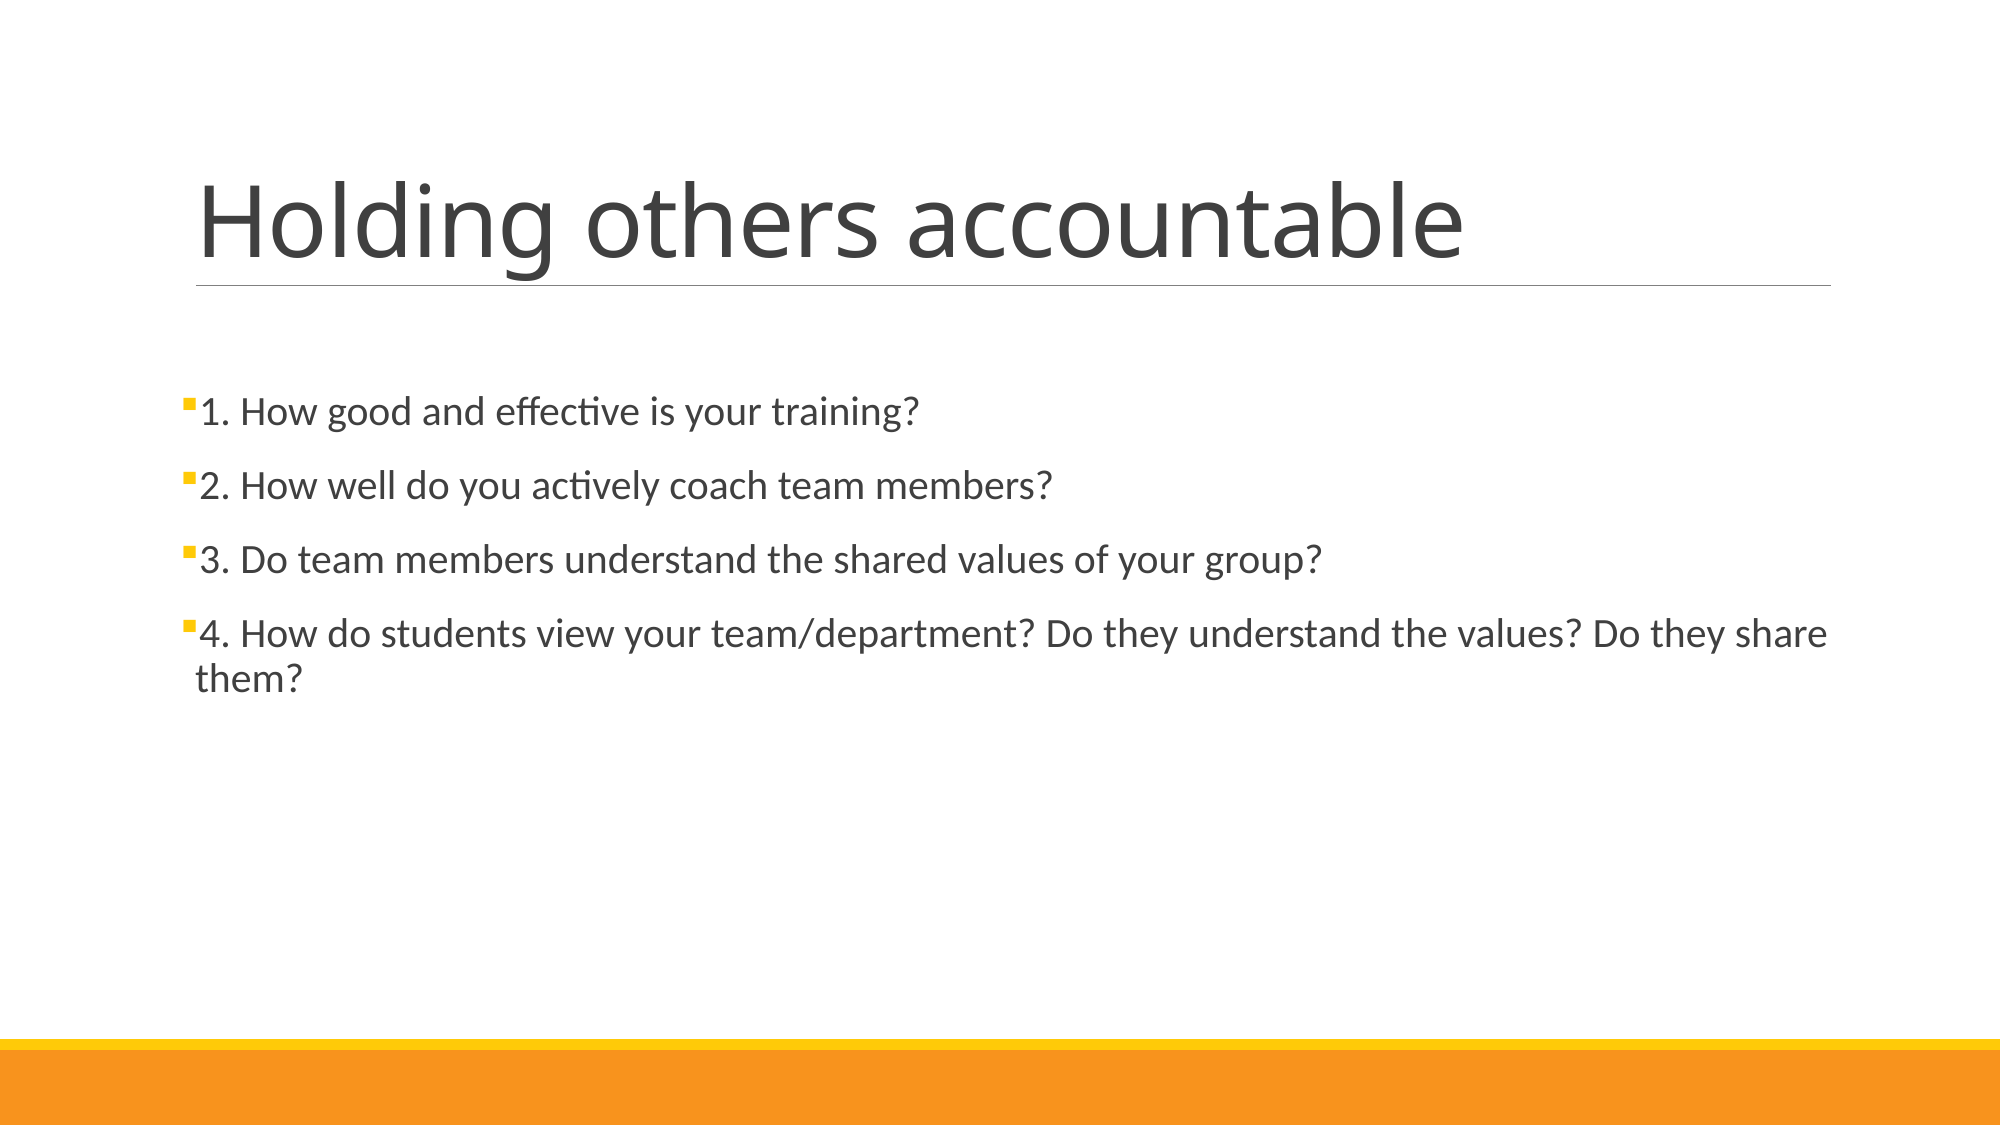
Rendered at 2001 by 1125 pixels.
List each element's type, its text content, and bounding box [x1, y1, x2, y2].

title Holding others accountable [180, 47, 1830, 285]
list 1. How good and effective is your training? 2. How well do you actively coach team members? 3. Do team members understand the shared values of your group? 4. How do students view your team/department? Do they understand the values? Do they share them? [180, 302, 1830, 963]
